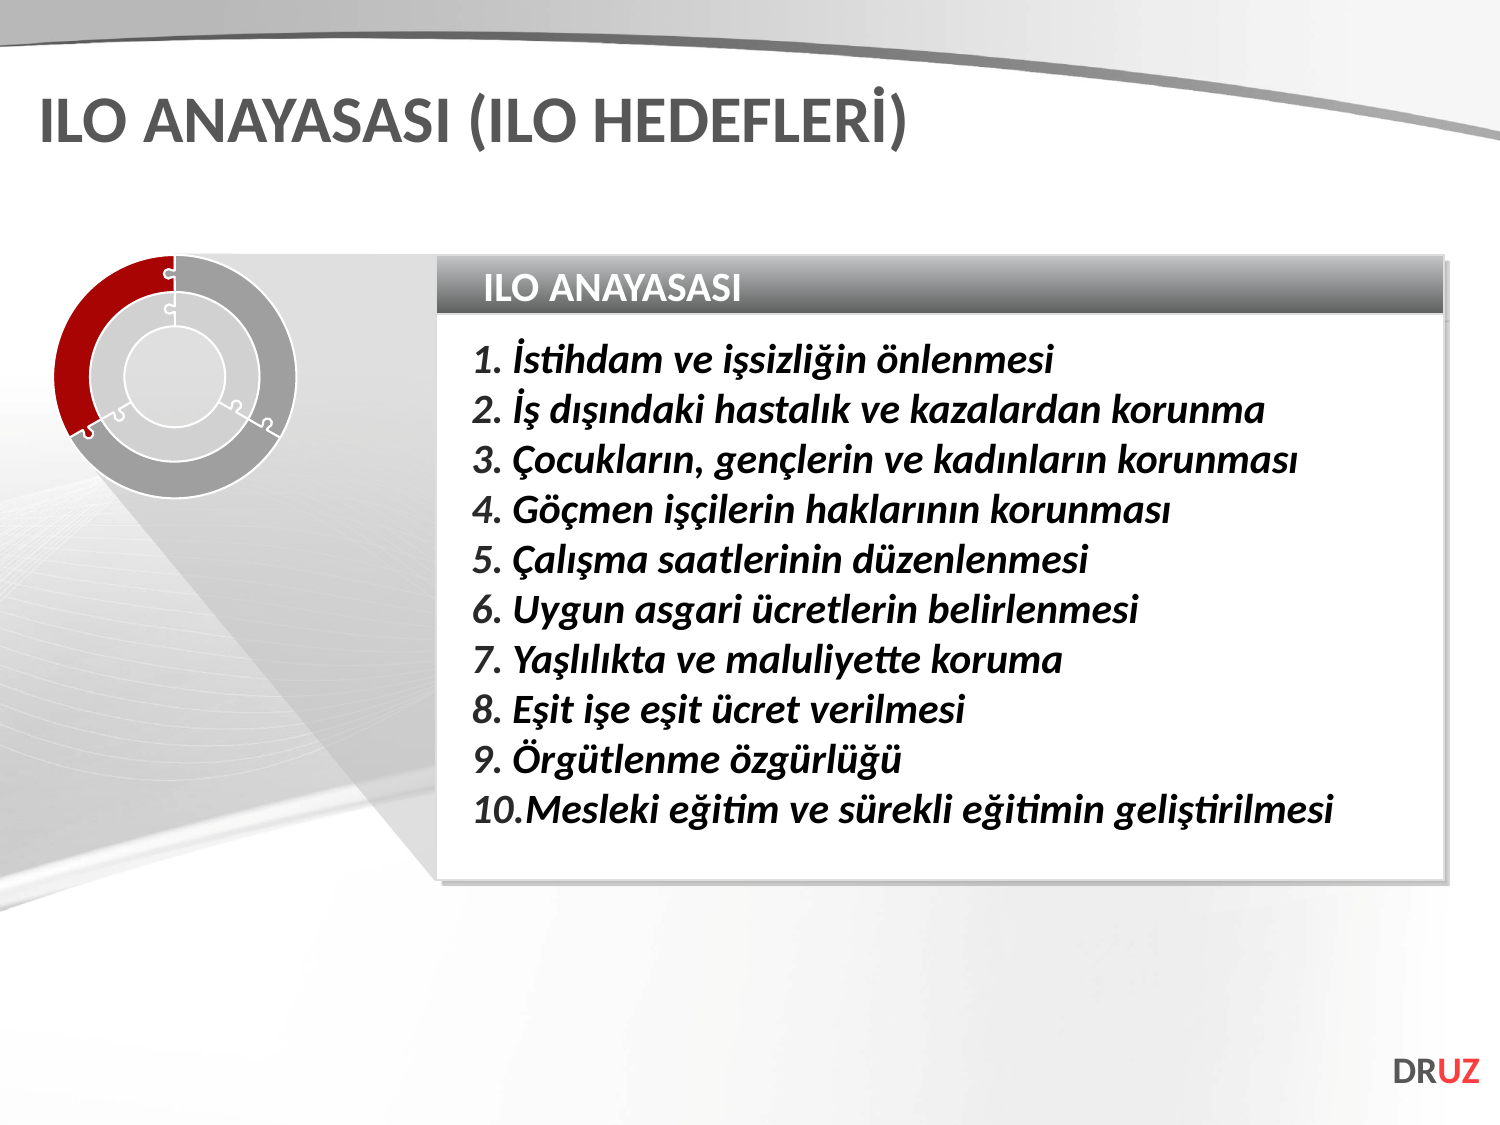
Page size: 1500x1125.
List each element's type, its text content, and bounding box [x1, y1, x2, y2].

text_box ILO ANAYASASI [435, 255, 1444, 314]
text_box [125, 253, 436, 882]
picture [0, 0, 1500, 1125]
text_box ILO ANAYASASI (ILO HEDEFLERİ) [38, 67, 1485, 174]
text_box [52, 254, 297, 499]
text_box İstihdam ve işsizliğin önlenmesi İş dışındaki hastalık ve kazalardan korunma Çocukların, gençlerin ve kadınların korunması Göçmen işçilerin haklarının korunması Çalışma saatlerinin düzenlenmesi Uygun asgari ücretlerin belirlenmesi Yaşlılıkta ve maluliyette koruma Eşit işe eşit ücret verilmesi Örgütlenme özgürlüğü Mesleki eğitim ve sürekli eğitimin geliştirilmesi [435, 314, 1444, 881]
text_box DRUZ [1370, 1046, 1480, 1125]
